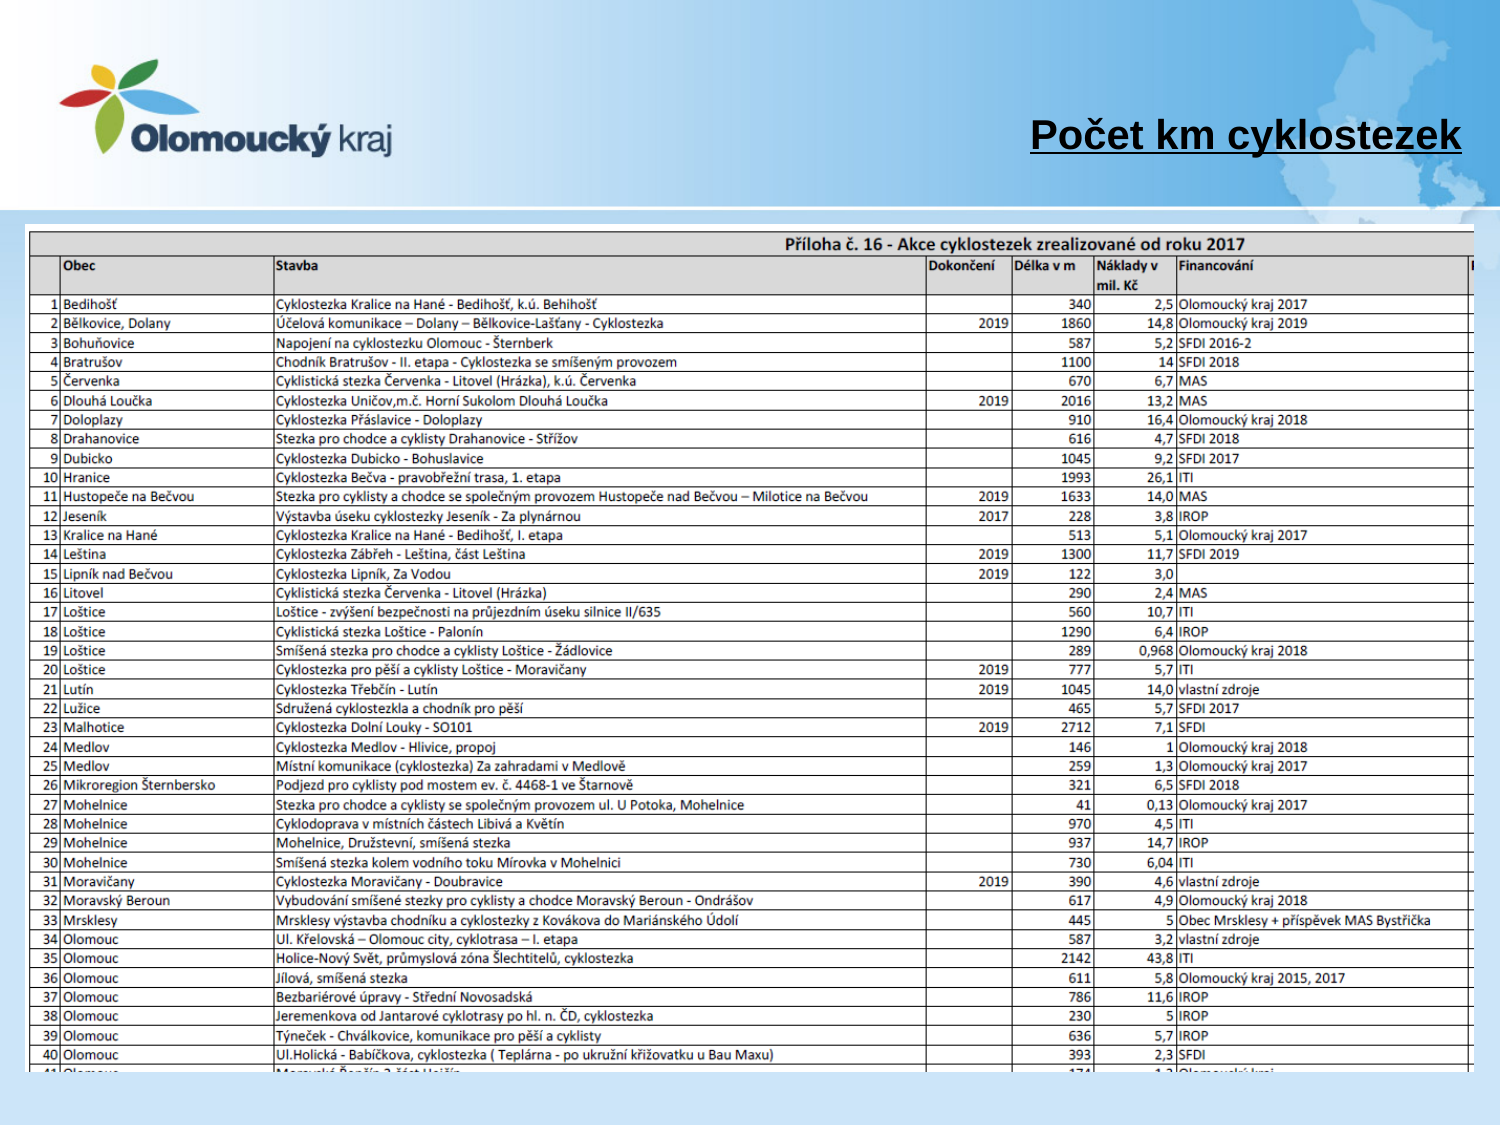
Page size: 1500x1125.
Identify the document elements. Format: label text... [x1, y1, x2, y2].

title Počet km cyklostezek [575, 62, 1500, 249]
picture [0, 0, 1500, 1125]
